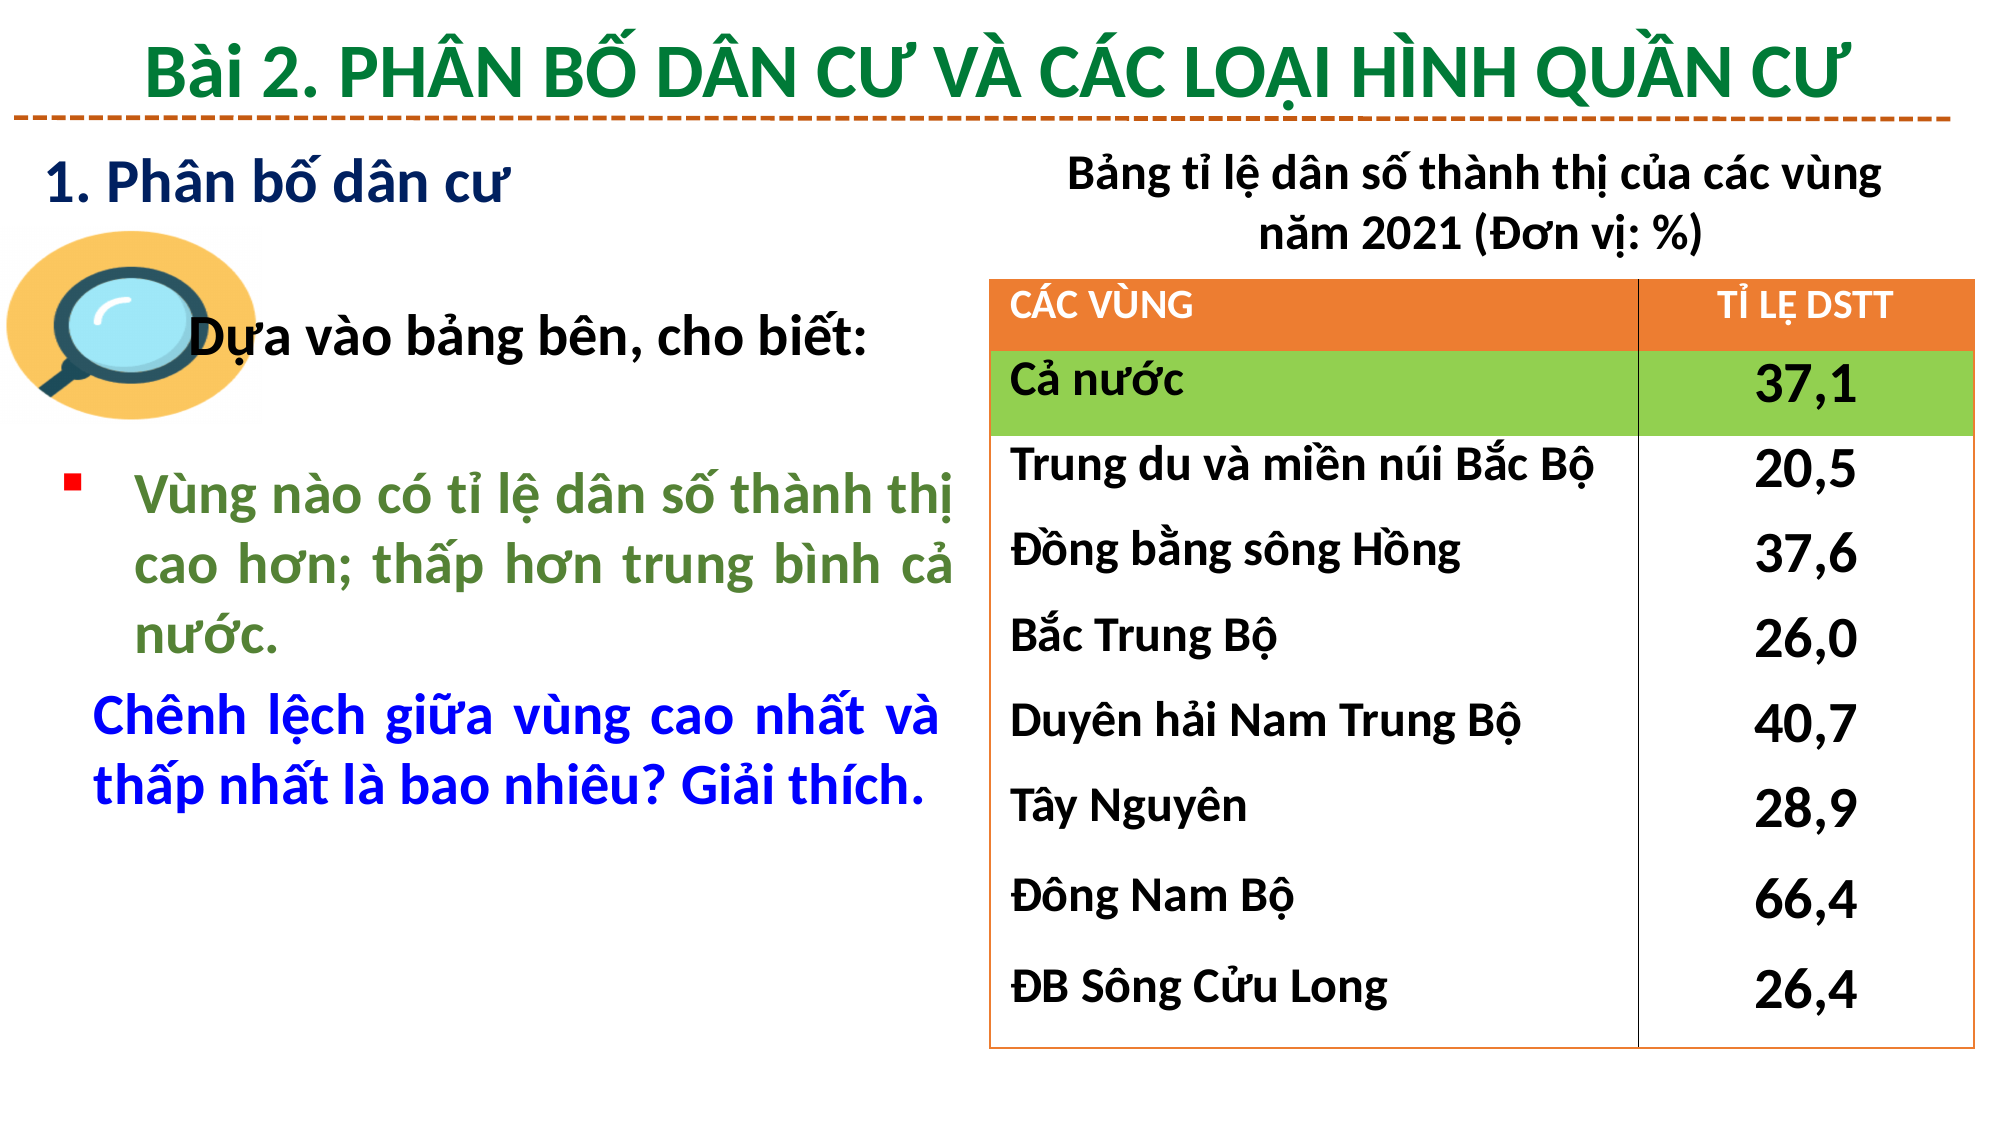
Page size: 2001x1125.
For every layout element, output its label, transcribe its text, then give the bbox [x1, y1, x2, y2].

table_cell 26,0 [1639, 606, 1973, 691]
table_cell Cả nước [991, 351, 1638, 436]
table_cell 40,7 [1639, 691, 1973, 776]
text_box 1. Phân bố dân cư [28, 132, 1230, 223]
table_cell 20,5 [1639, 436, 1973, 521]
table_cell Duyên hải Nam Trung Bộ [991, 691, 1638, 776]
picture [1, 194, 261, 456]
text_box Chênh lệch giữa vùng cao nhất và thấp nhất là bao nhiêu? Giải thích. [79, 668, 956, 824]
table_cell Đông Nam Bộ [991, 867, 1638, 958]
table_cell 26,4 [1639, 958, 1973, 1047]
table_cell Đồng bằng sông Hồng [991, 521, 1638, 606]
table_cell Bắc Trung Bộ [991, 606, 1638, 691]
table_cell 37,6 [1639, 521, 1973, 606]
table_cell ĐB Sông Cửu Long [991, 958, 1638, 1047]
text_box Bài 2. PHÂN BỐ DÂN CƯ VÀ CÁC LOẠI HÌNH QUẦN CƯ [37, 12, 1960, 120]
table_cell 28,9 [1639, 776, 1973, 867]
table_header CÁC VÙNG [991, 281, 1638, 351]
table_cell Tây Nguyên [991, 776, 1638, 867]
table_cell 66,4 [1639, 867, 1973, 958]
text_box Dựa vào bảng bên, cho biết: [229, 290, 973, 375]
text_box Vùng nào có tỉ lệ dân số thành thị cao hơn; thấp hơn trung bình cả nước. [44, 447, 969, 673]
table_header TỈ LỆ DSTT [1639, 281, 1973, 351]
table_cell Trung du và miền núi Bắc Bộ [991, 436, 1638, 521]
text_box Bảng tỉ lệ dân số thành thị của các vùng năm 2021 (Đơn vị: %) [992, 132, 1970, 268]
table_cell 37,1 [1639, 351, 1973, 436]
